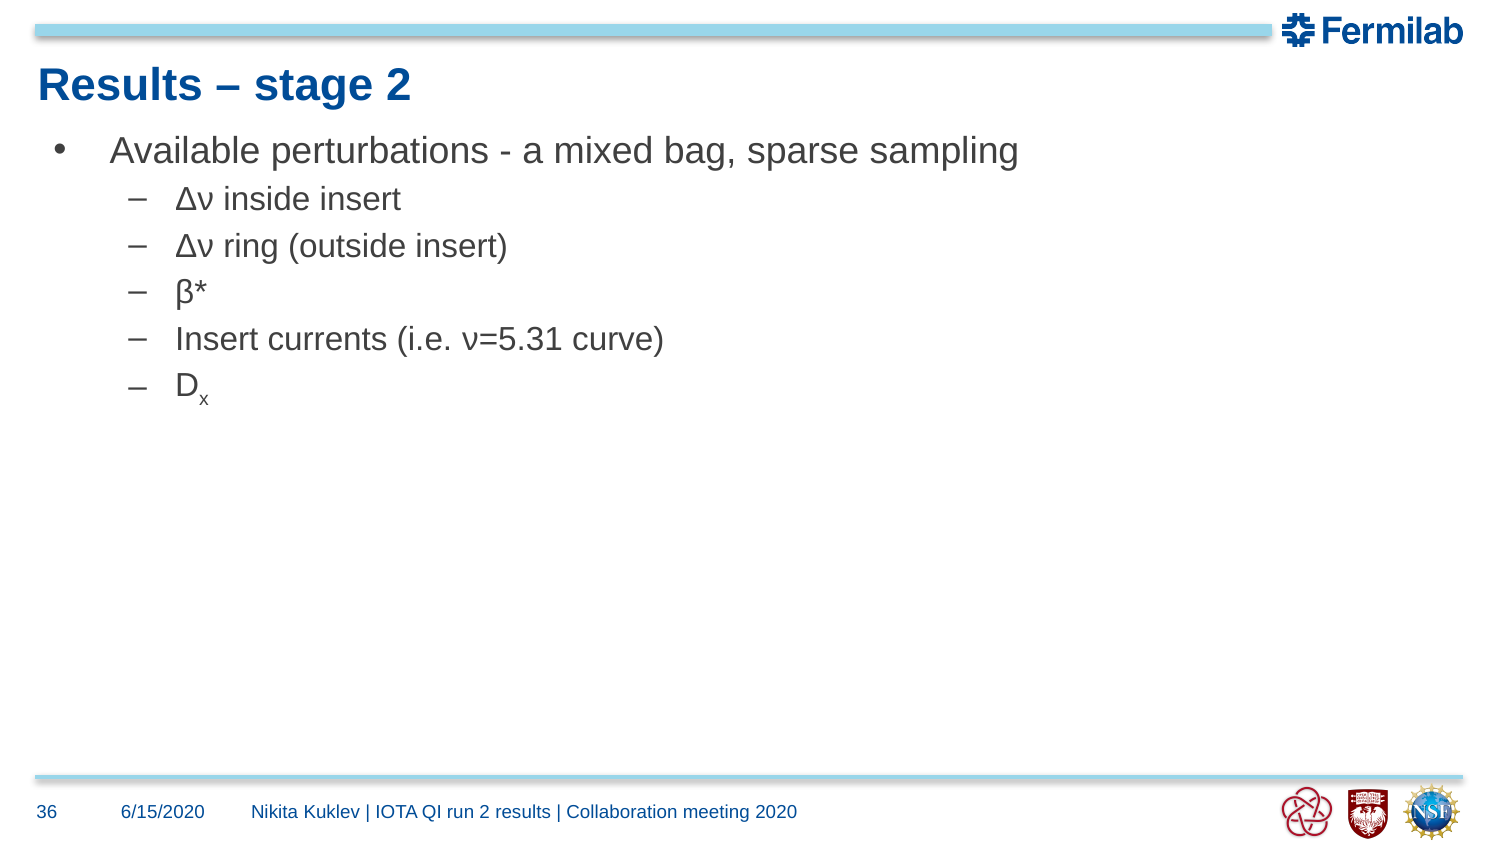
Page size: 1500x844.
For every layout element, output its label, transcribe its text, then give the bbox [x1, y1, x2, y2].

picture [1282, 13, 1463, 47]
picture [1348, 789, 1388, 839]
text_box Available perturbations - a mixed bag, sparse sampling Δν inside insert Δν ring (outside insert) β* Insert currents (i.e. ν=5.31 curve) Dx [53, 125, 1476, 844]
title Results – stage 2 [37, 57, 1463, 110]
picture [1401, 782, 1461, 842]
slide_number 36 [36, 800, 53, 830]
picture [1279, 784, 1335, 839]
